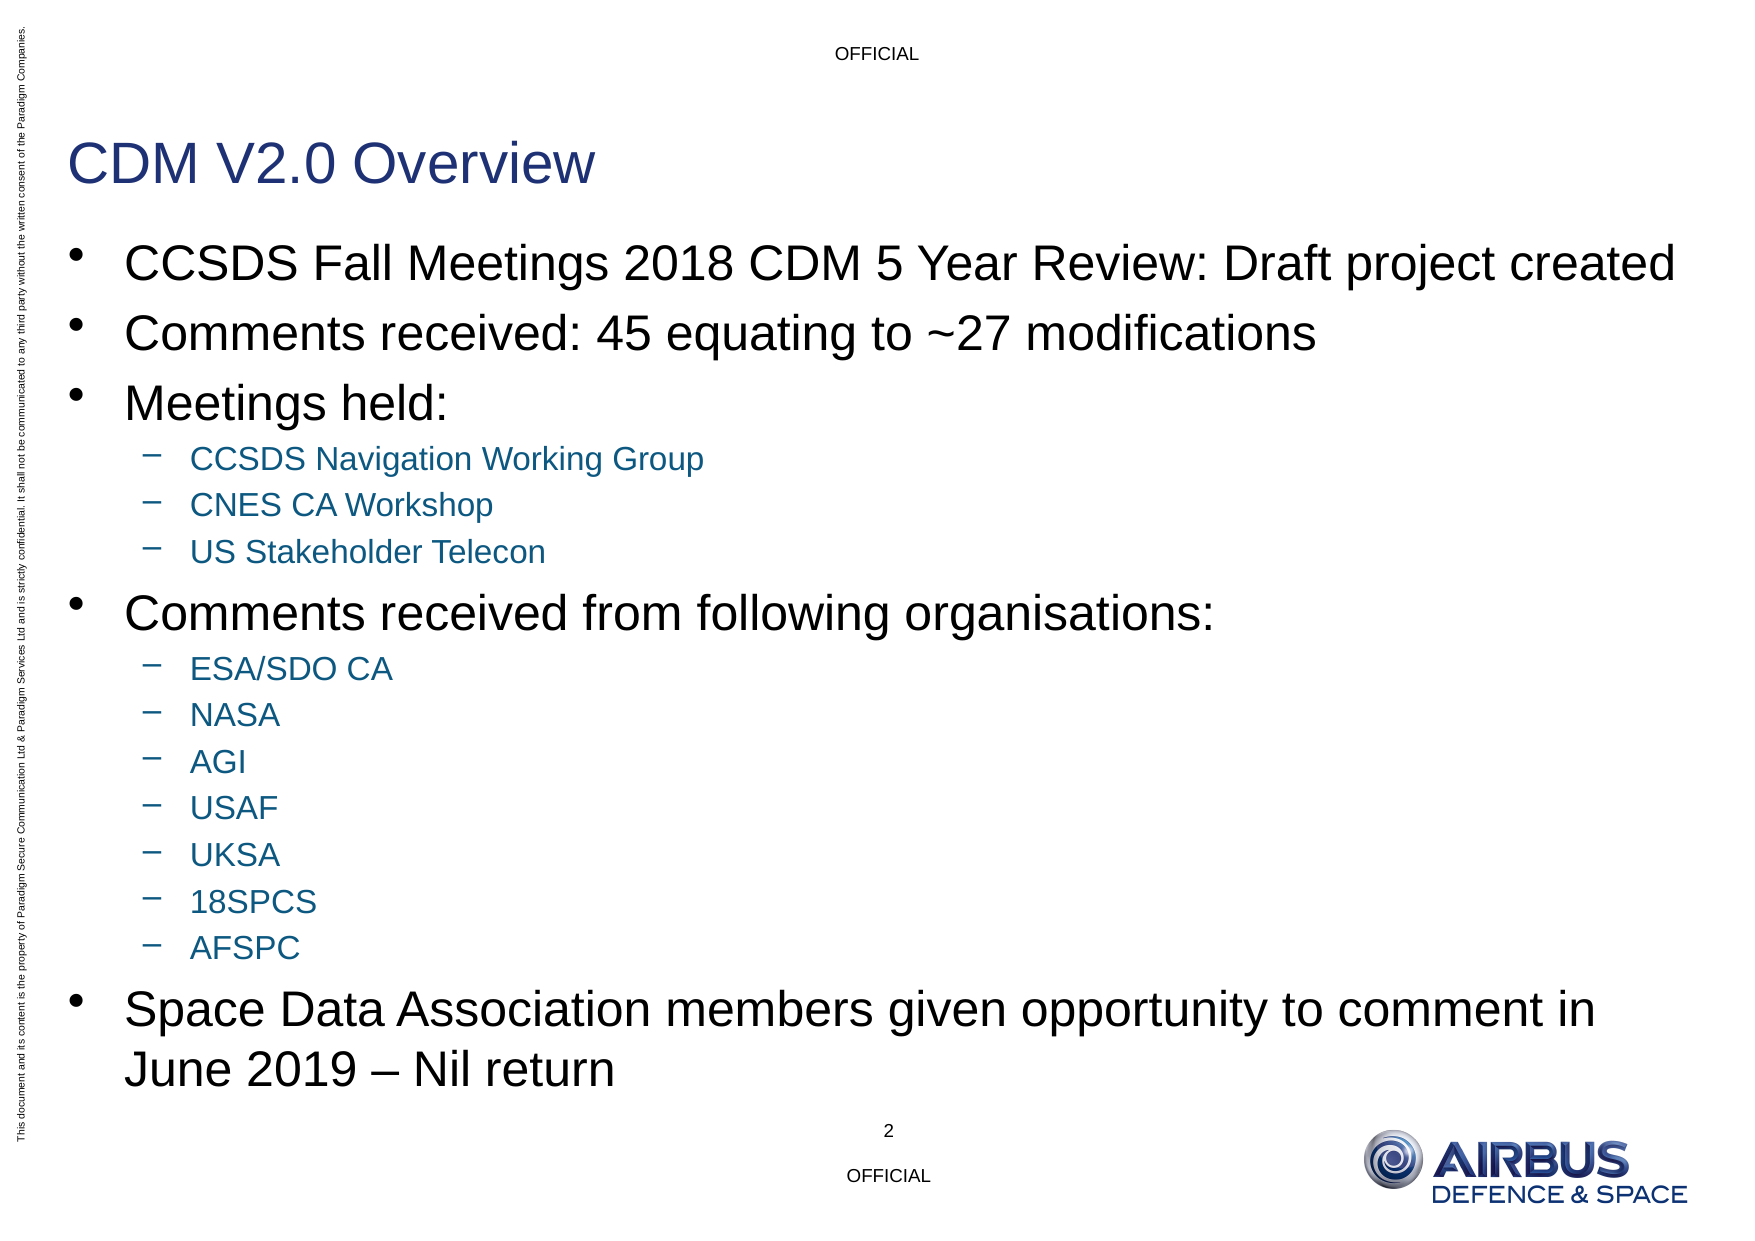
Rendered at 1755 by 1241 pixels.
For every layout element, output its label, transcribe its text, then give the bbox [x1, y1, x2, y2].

slide_number 2 OFFICIAL [676, 1116, 1102, 1209]
picture [1334, 1100, 1717, 1233]
footer OFFICIAL [67, 41, 1687, 87]
title CDM V2.0 Overview [67, 118, 1687, 219]
list CCSDS Fall Meetings 2018 CDM 5 Year Review: Draft project created Comments received: 45 equating to ~27 modifications Meetings held: CCSDS Navigation Working Group CNES CA Workshop US Stakeholder Telecon Comments received from following organisations: ESA/SDO CA NASA AGI USAF UKSA 18SPCS AFSPC Space Data Association members given opportunity to comment in June 2019 – Nil return [67, 230, 1687, 1105]
